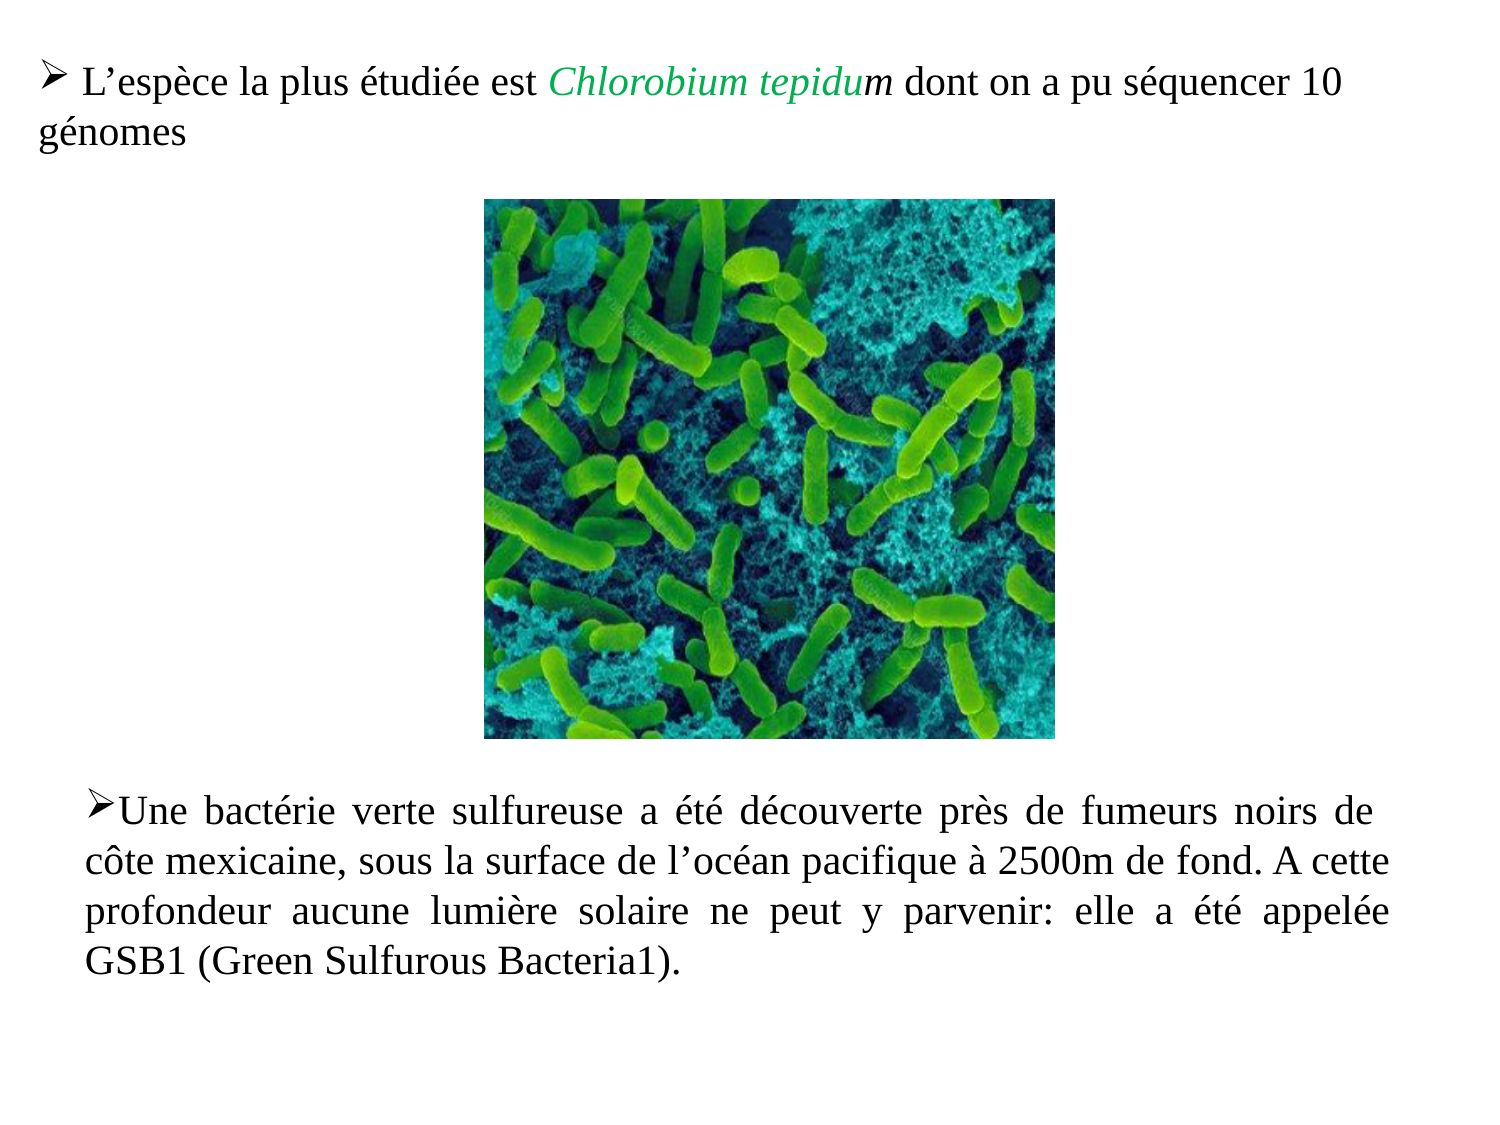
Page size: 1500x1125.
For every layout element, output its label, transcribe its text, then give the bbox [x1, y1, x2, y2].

text_box L’espèce la plus étudiée est Chlorobium tepidum dont on a pu séquencer 10 génomes [23, 46, 1383, 162]
picture [484, 198, 1055, 739]
text_box Une bactérie verte sulfureuse a été découverte près de fumeurs noirs de côte mexicaine, sous la surface de l’océan pacifique à 2500m de fond. A cette profondeur aucune lumière solaire ne peut y parvenir: elle a été appelée GSB1 (Green Sulfurous Bacteria1). [70, 775, 1407, 991]
